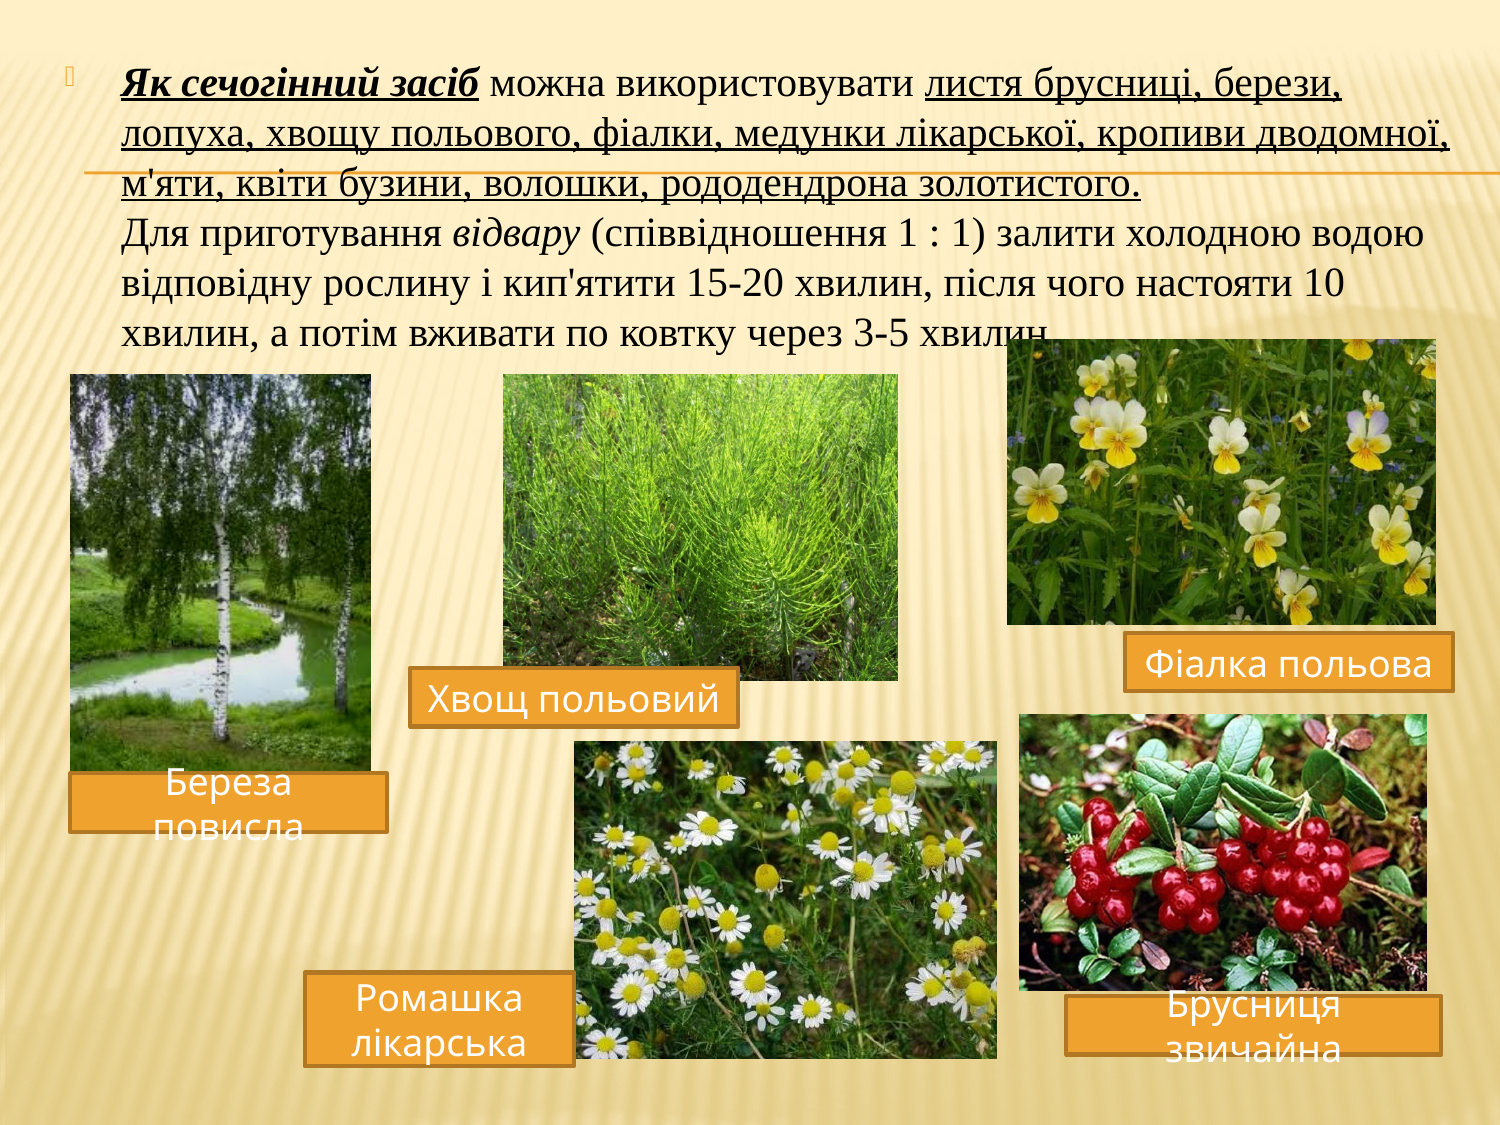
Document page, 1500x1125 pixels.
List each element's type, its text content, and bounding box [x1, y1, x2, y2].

picture [503, 374, 898, 682]
text_box Хвощ польовий [408, 666, 740, 729]
text_box Брусниця звичайна [1064, 994, 1443, 1057]
picture [1007, 339, 1436, 625]
picture [69, 374, 371, 785]
picture [573, 740, 997, 1059]
text_box Фіалка польова [1123, 631, 1455, 693]
picture [1019, 714, 1427, 992]
text_box Ромашка лікарська [303, 970, 566, 1068]
text_box Береза повисла [68, 771, 389, 834]
list Як сечогінний засіб можна використовувати листя брусниці, берези, лопуха, хвощу польового, фіалки, медунки лікарської, кропиви дводомної, м'яти, квіти бузини, волошки, рододендрона золотистого. Для приготування відвару (співвідношення 1 : 1) залити холодною водою відповідну рослину і кип'ятити 15-20 хвилин, після чого настояти 10 хвилин, а потім вживати по ковтку через 3-5 хвилин. [50, 46, 1475, 1067]
